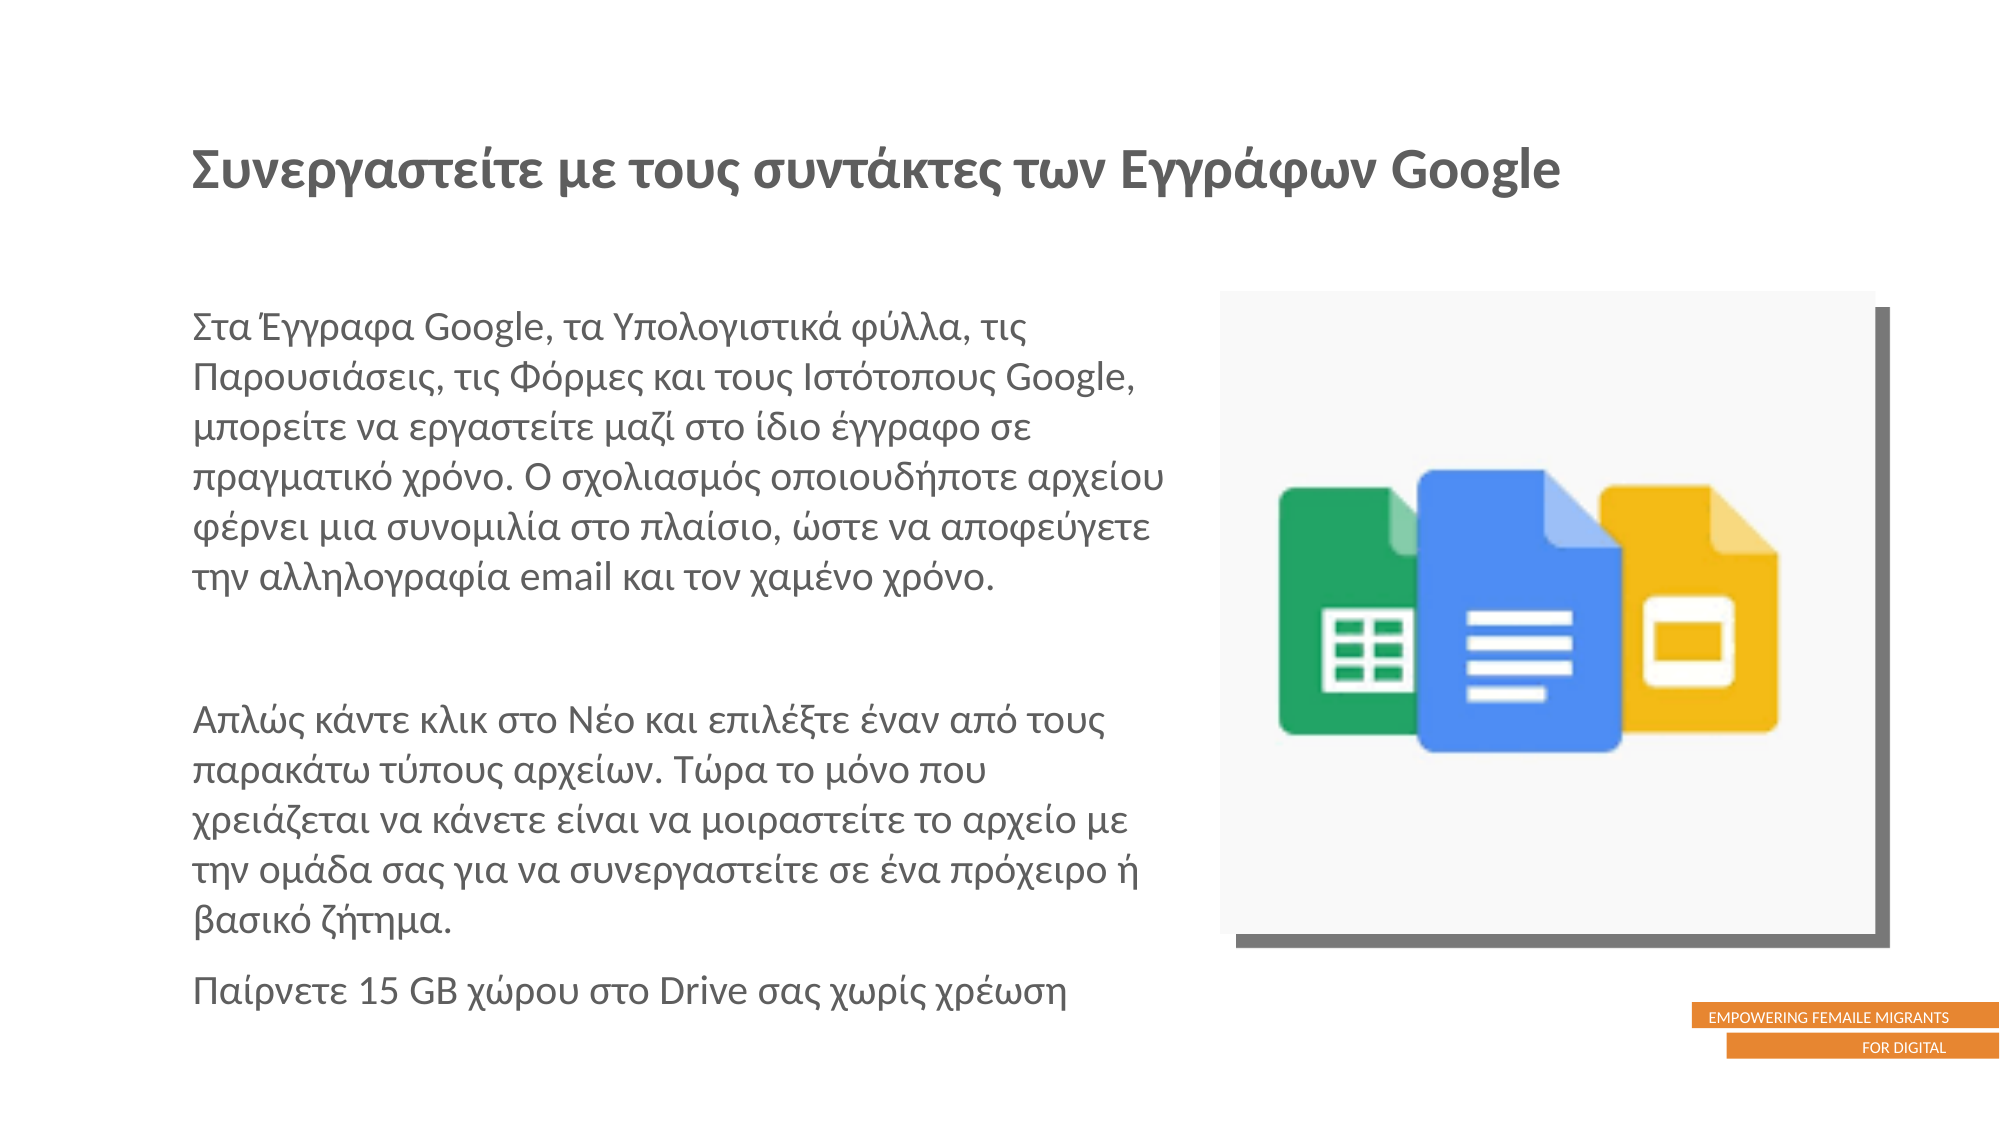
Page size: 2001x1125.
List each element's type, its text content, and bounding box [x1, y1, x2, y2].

text_box Συνεργαστείτε με τους συντάκτες των Εγγράφων Google [178, 123, 1917, 280]
text_box Στα Έγγραφα Google, τα Υπολογιστικά φύλλα, τις Παρουσιάσεις, τις Φόρμες και τους Ιστότοπους Google, μπορείτε να εργαστείτε μαζί στο ίδιο έγγραφο σε πραγματικό χρόνο. Ο σχολιασμός οποιουδήποτε αρχείου φέρνει μια συνομιλία στο πλαίσιο, ώστε να αποφεύγετε την αλληλογραφία email και τον χαμένο χρόνο. Απλώς κάντε κλικ στο Νέο και επιλέξτε έναν από τους παρακάτω τύπους αρχείων. Τώρα το μόνο που χρειάζεται να κάνετε είναι να μοιραστείτε το αρχείο με την ομάδα σας για να συνεργαστείτε σε ένα πρόχειρο ή βασικό ζήτημα. Παίρνετε 15 GB χώρου στο Drive σας χωρίς χρέωση [178, 291, 1187, 914]
picture [1220, 291, 1876, 934]
